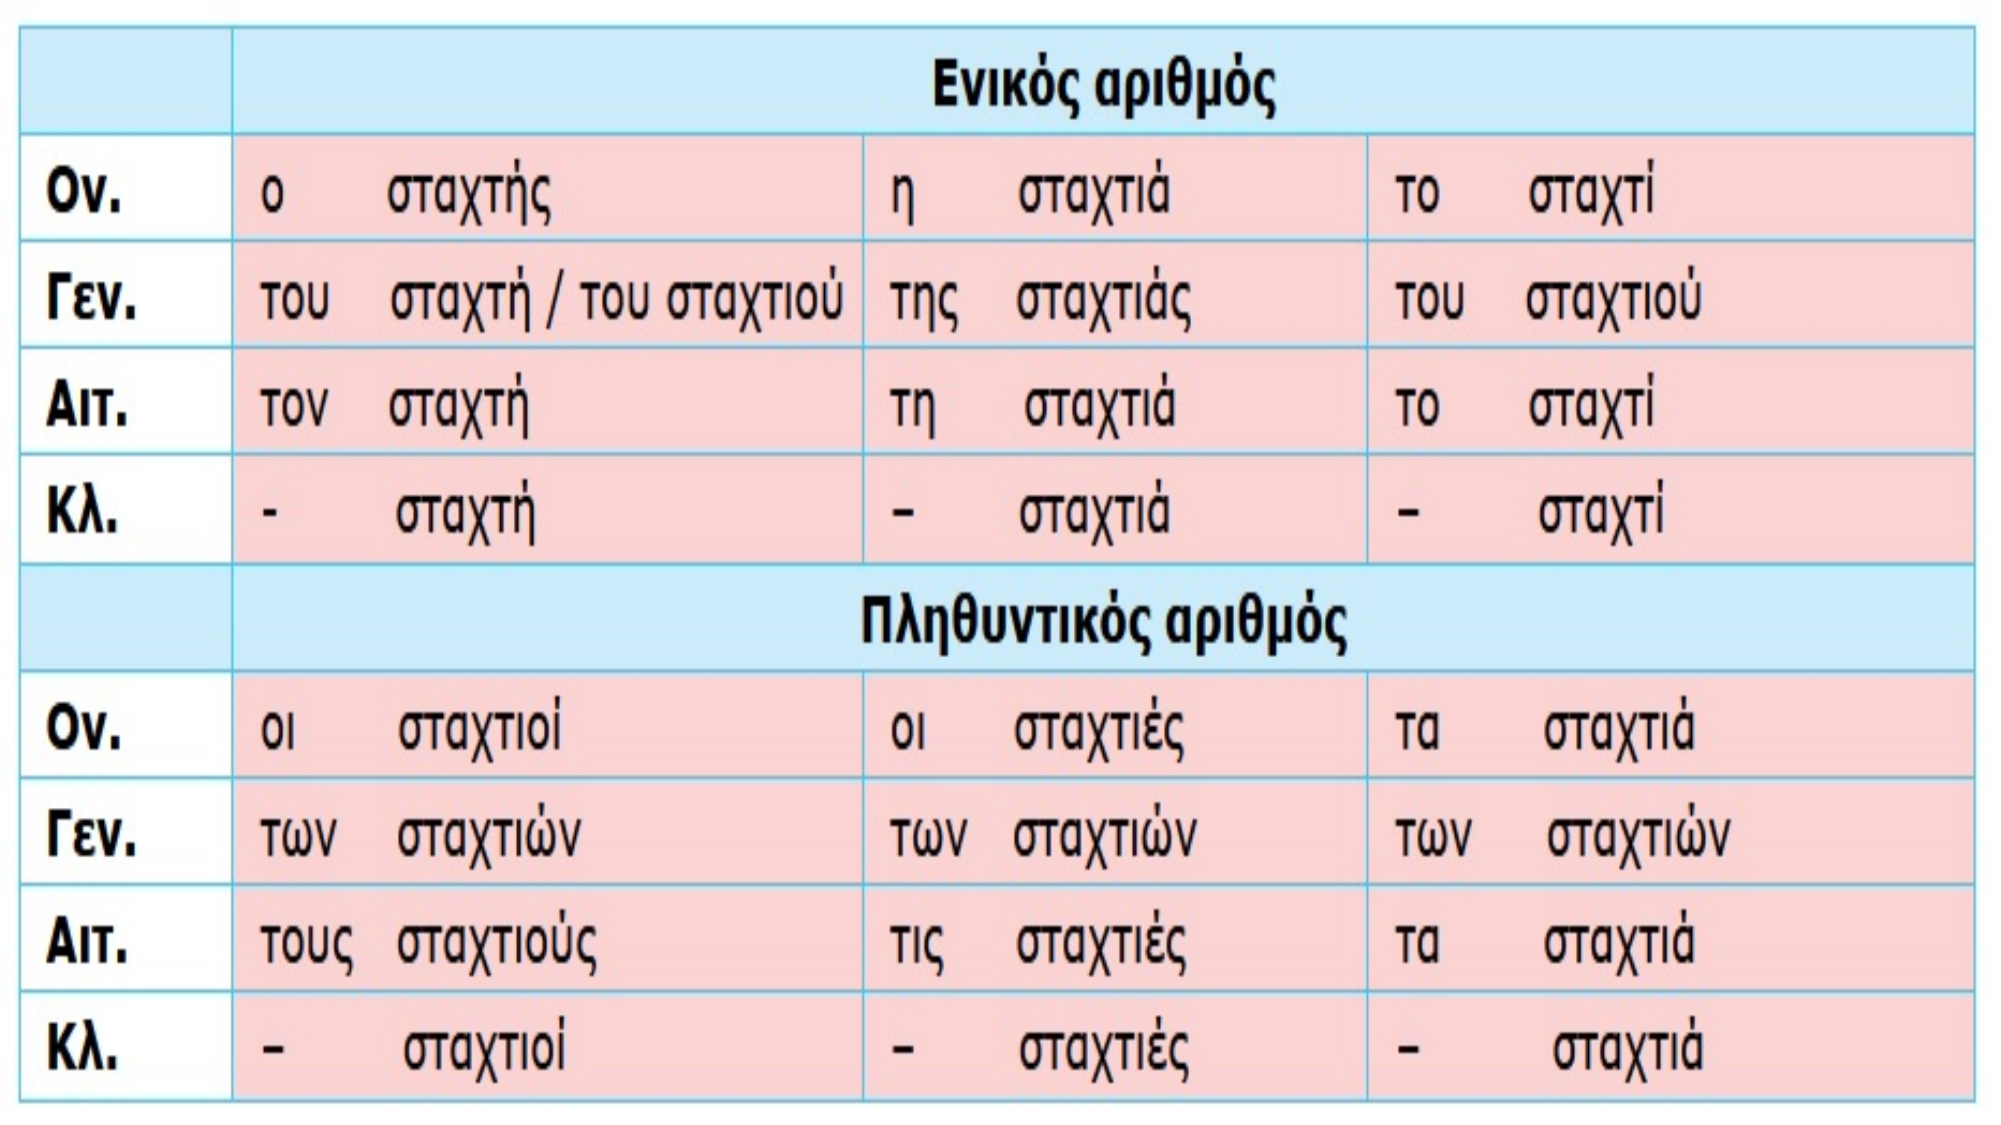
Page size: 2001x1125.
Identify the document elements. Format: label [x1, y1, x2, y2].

list [0, 0, 2000, 1125]
